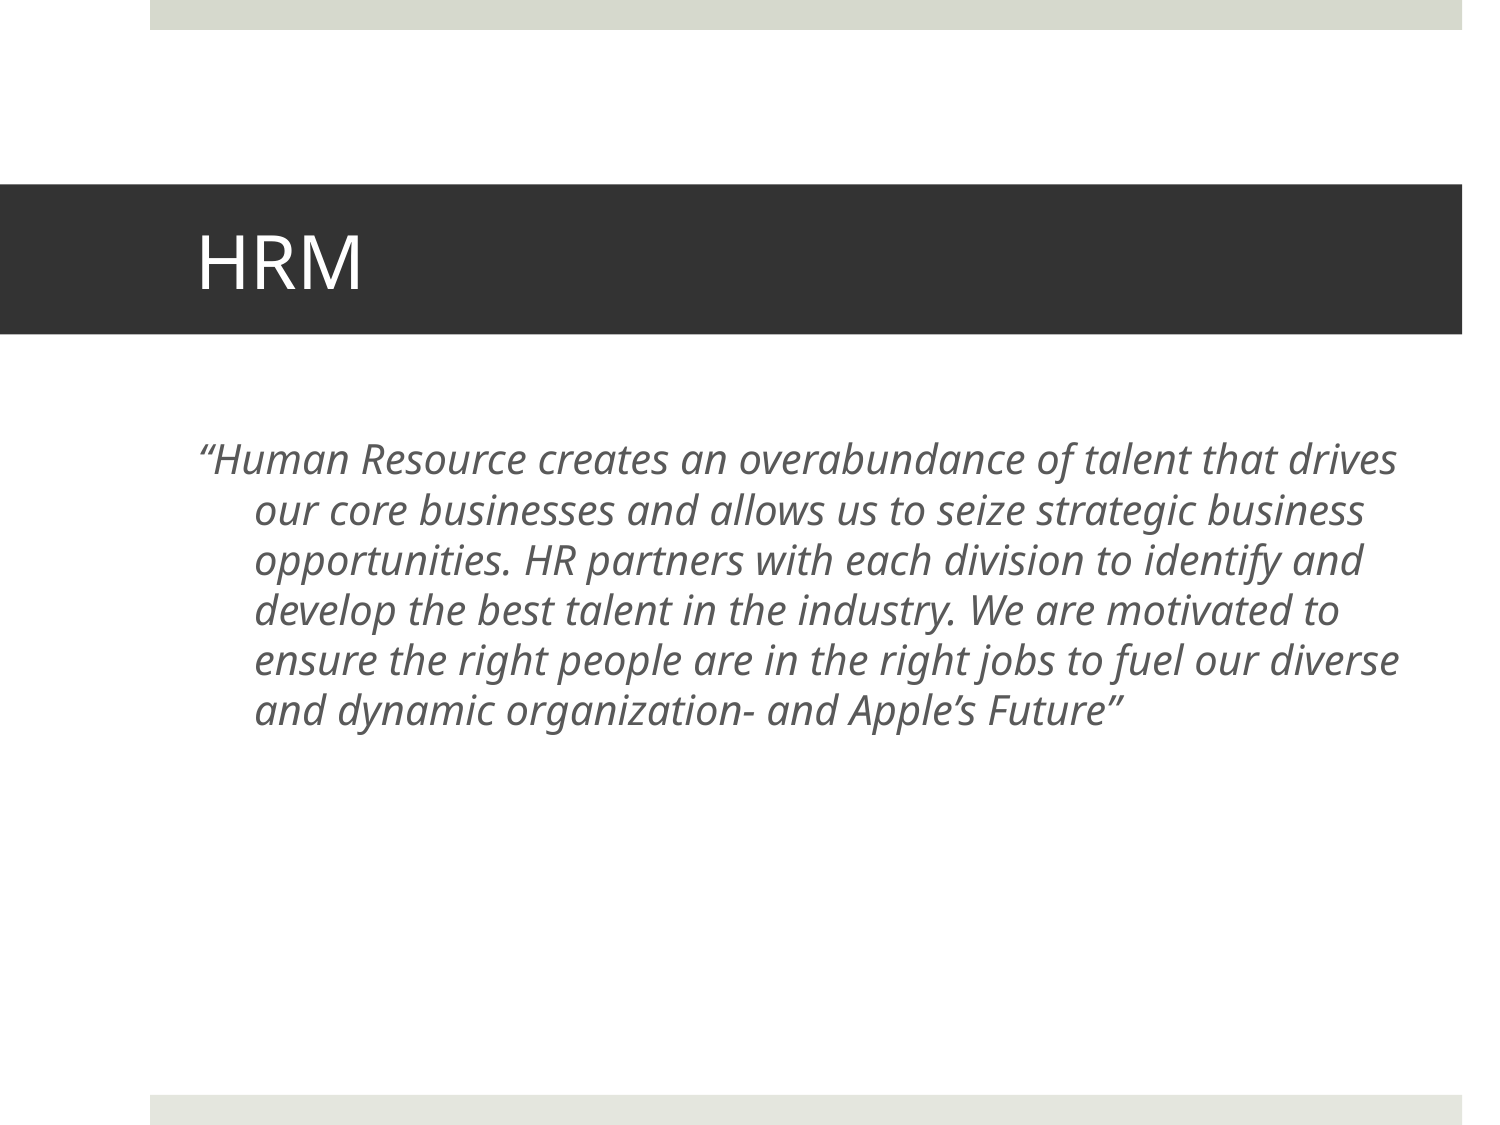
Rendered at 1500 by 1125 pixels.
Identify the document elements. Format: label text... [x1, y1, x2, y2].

title HRM [0, 184, 1463, 335]
list “Human Resource creates an overabundance of talent that drives our core businesses and allows us to seize strategic business opportunities. HR partners with each division to identify and develop the best talent in the industry. We are motivated to ensure the right people are in the right jobs to fuel our diverse and dynamic organization- and Apple’s Future” [182, 425, 1432, 1028]
